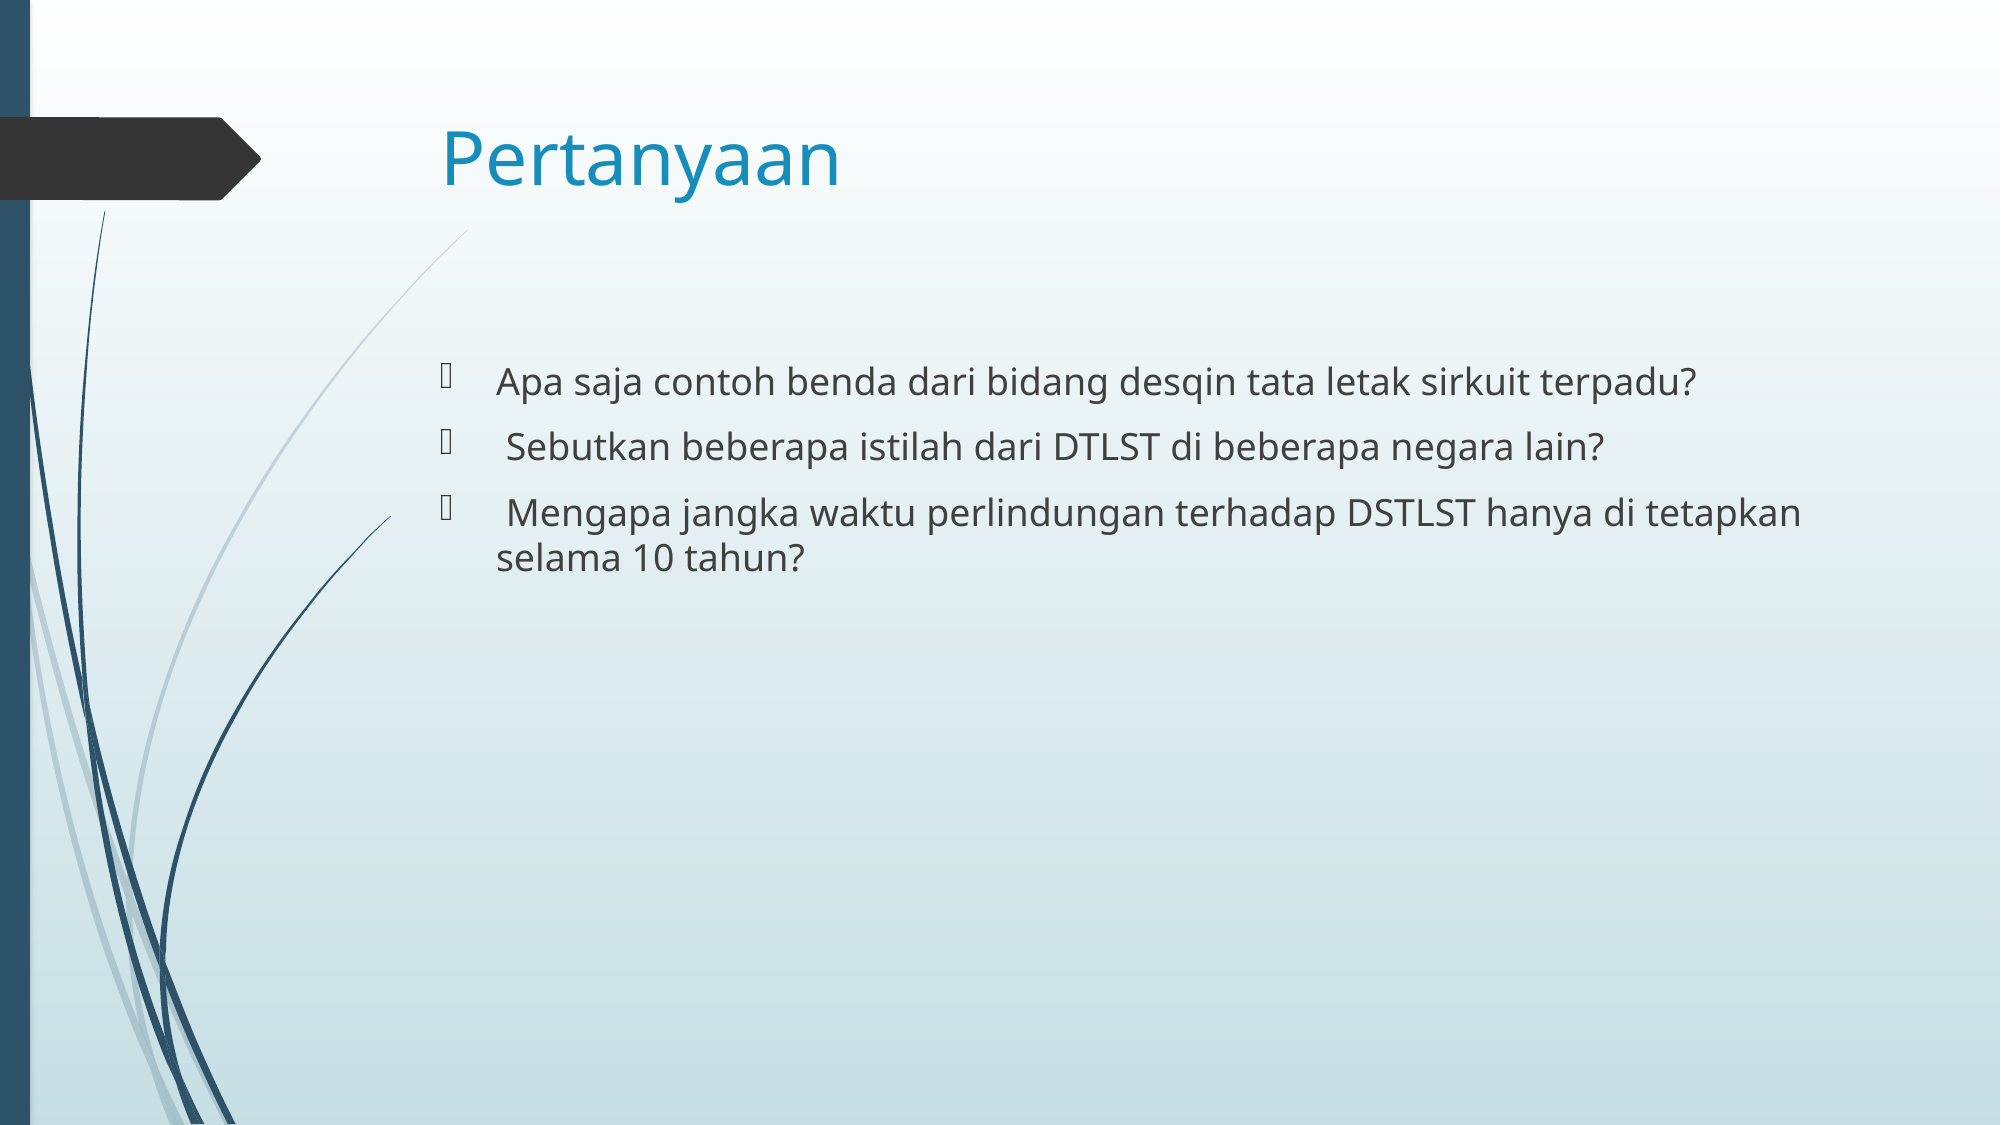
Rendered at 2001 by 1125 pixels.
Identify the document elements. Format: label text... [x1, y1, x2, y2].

title Pertanyaan [425, 102, 1888, 313]
list Apa saja contoh benda dari bidang desqin tata letak sirkuit terpadu? Sebutkan beberapa istilah dari DTLST di beberapa negara lain? Mengapa jangka waktu perlindungan terhadap DSTLST hanya di tetapkan selama 10 tahun? [424, 350, 1888, 970]
